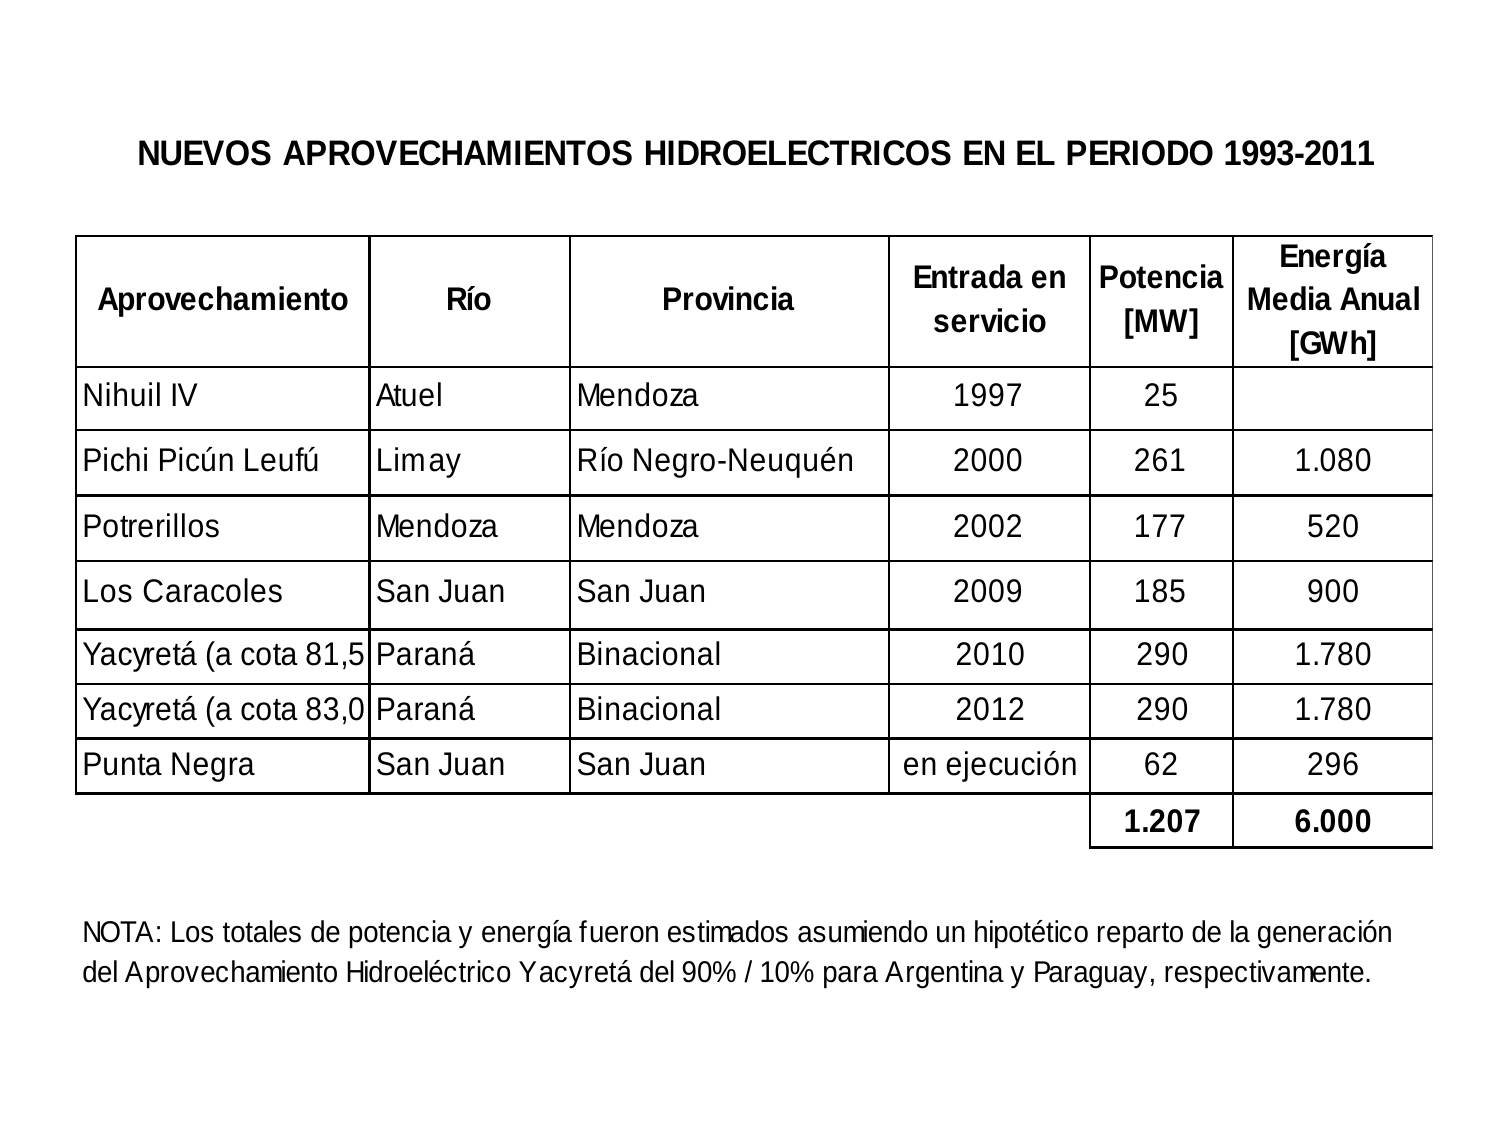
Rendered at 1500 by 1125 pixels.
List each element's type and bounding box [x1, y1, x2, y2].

subtitle [46, 152, 1454, 1020]
picture [74, 125, 1436, 1000]
